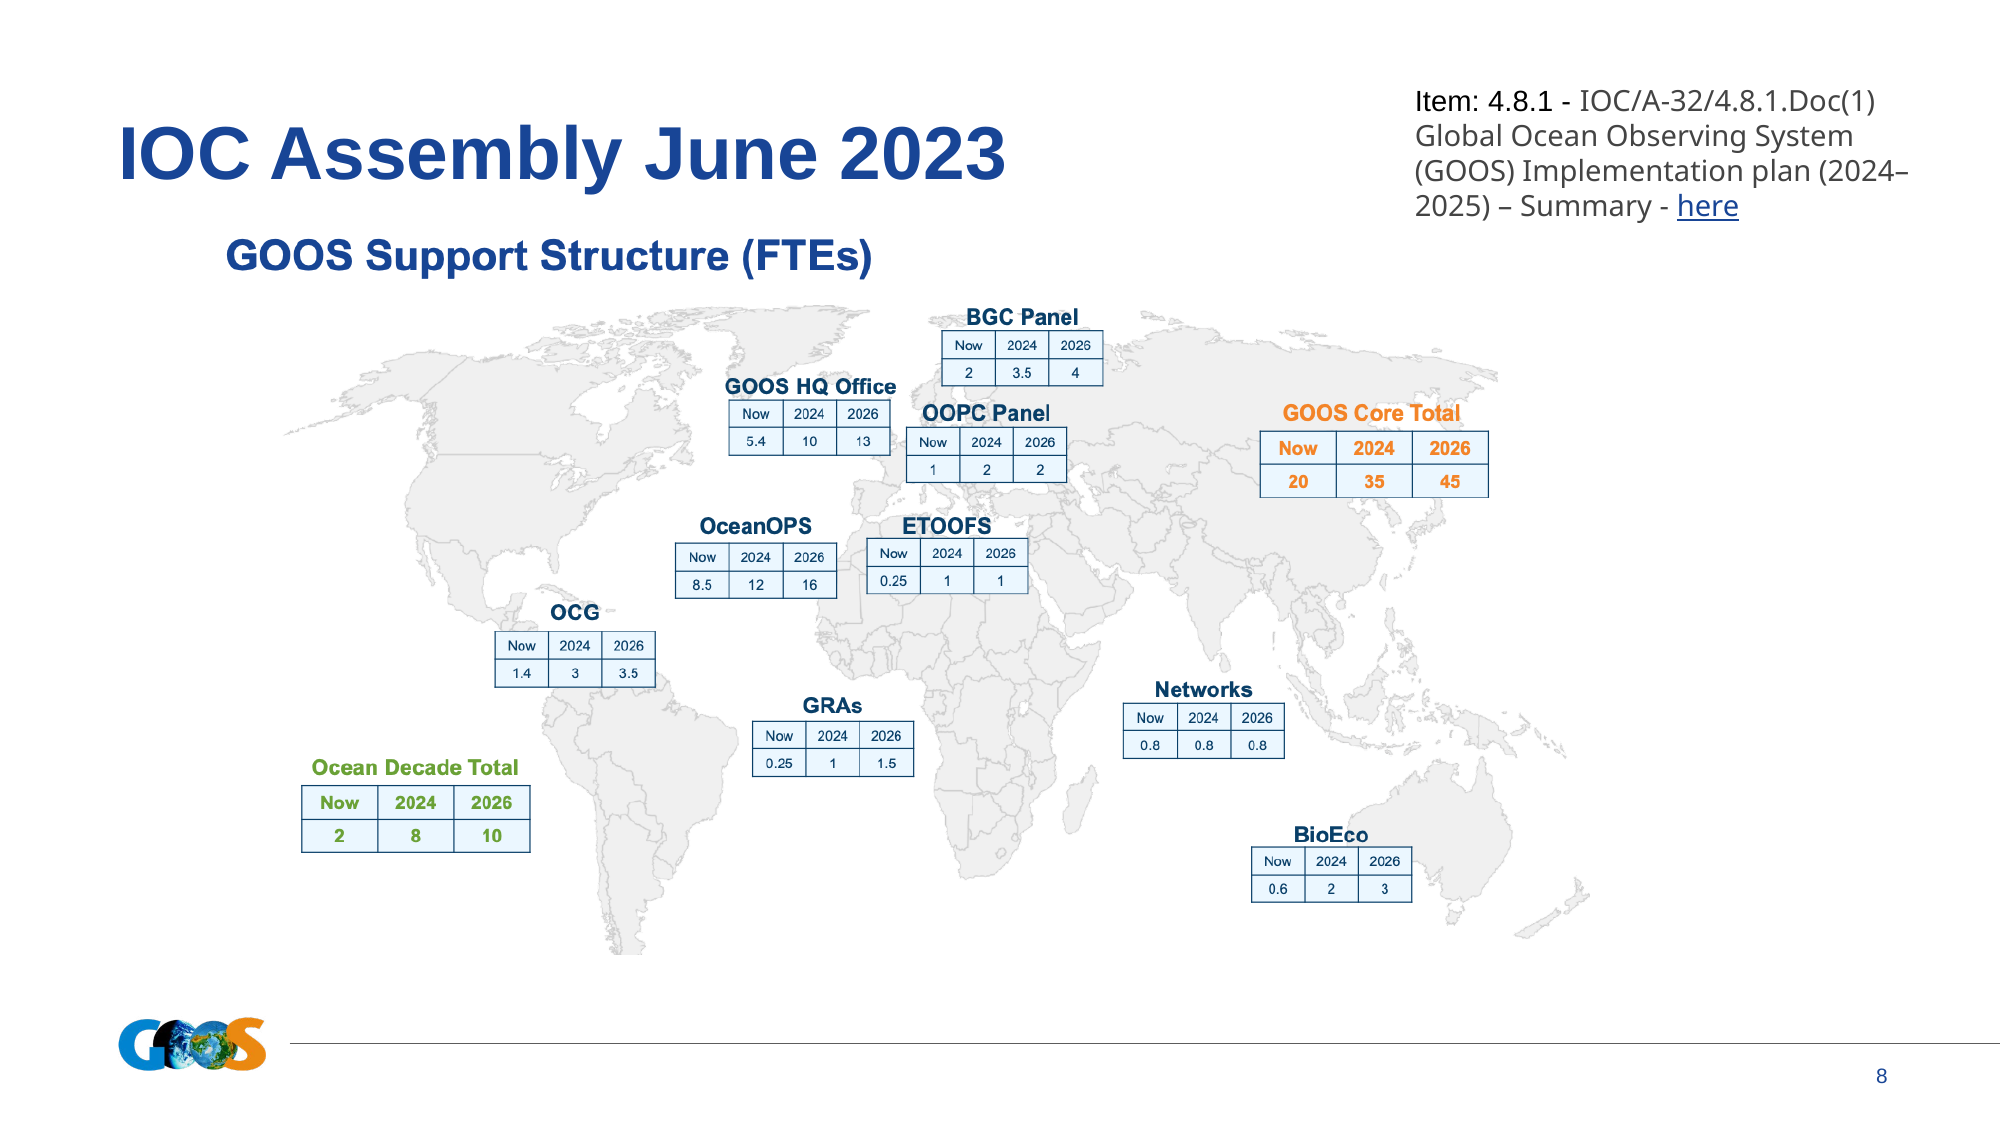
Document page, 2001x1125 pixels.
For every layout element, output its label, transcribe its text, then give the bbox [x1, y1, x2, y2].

picture [185, 212, 1647, 955]
slide_number 8 [1845, 1065, 1888, 1097]
text_box Item: 4.8.1 - IOC/A-32/4.8.1.Doc(1) Global Ocean Observing System (GOOS) Implementation plan (2024–2025) – Summary - here [1400, 75, 1950, 270]
title IOC Assembly June 2023 [118, 118, 1024, 213]
picture [118, 1016, 266, 1071]
